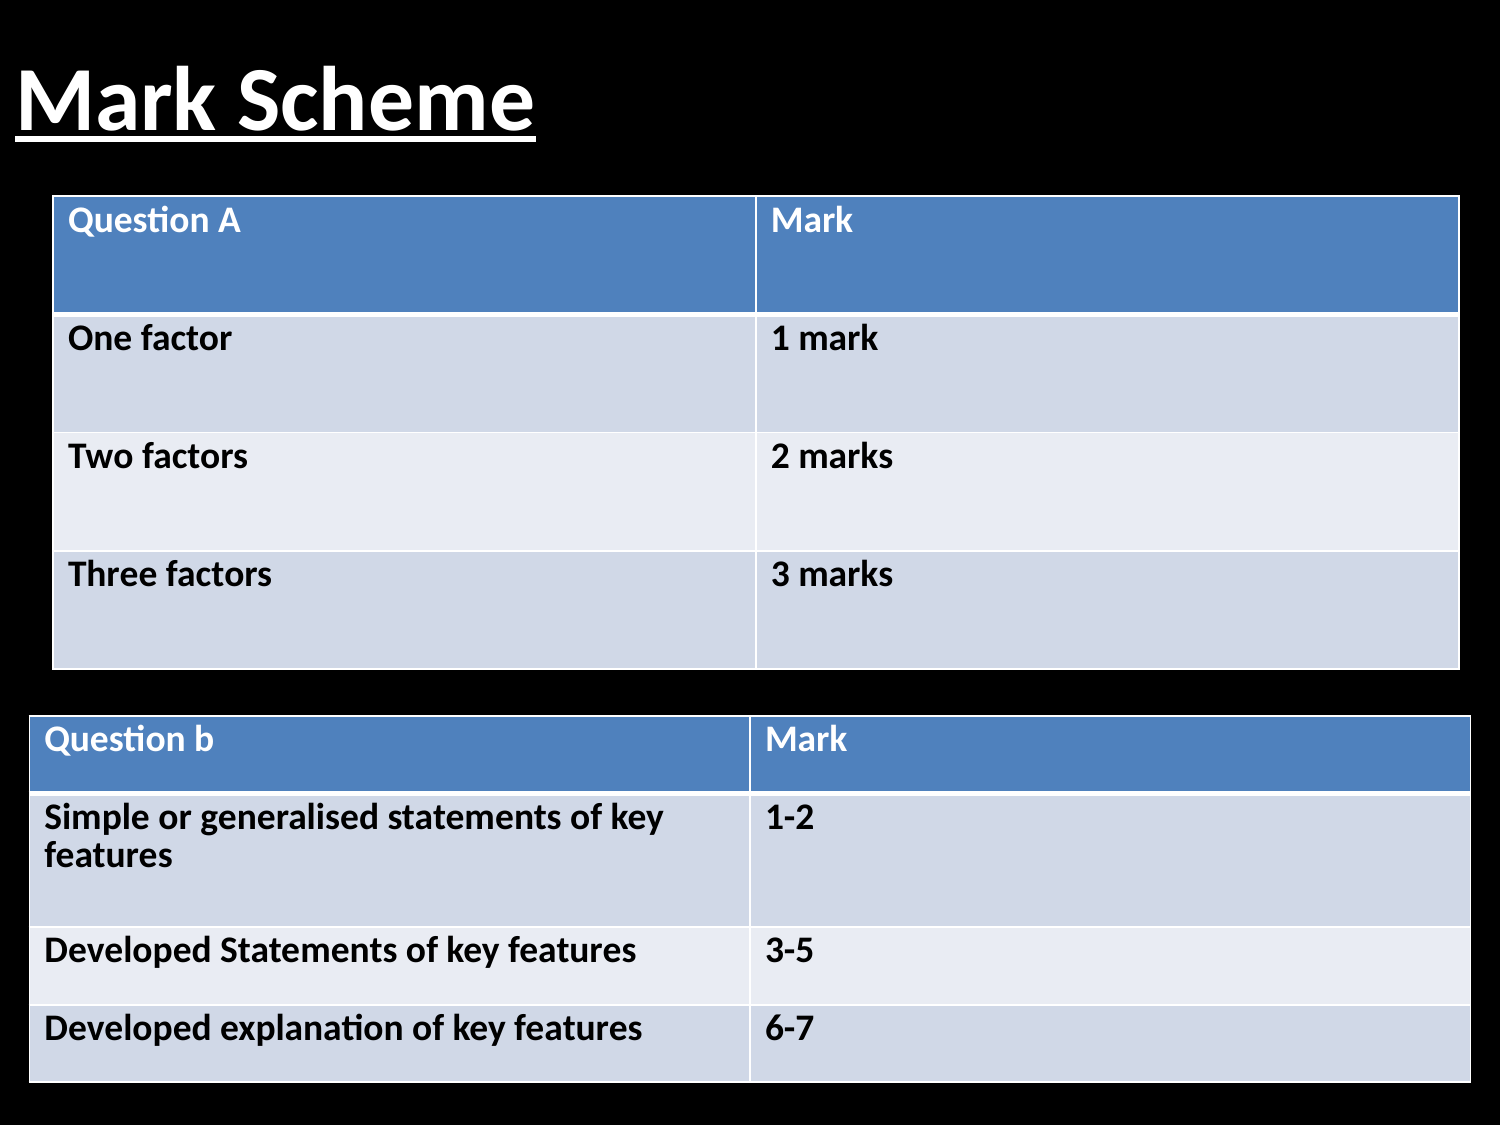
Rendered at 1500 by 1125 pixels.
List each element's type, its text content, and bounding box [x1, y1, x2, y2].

table_cell 3 marks [757, 552, 1458, 668]
table_cell Simple or generalised statements of key features [30, 796, 749, 926]
table_header Mark [751, 717, 1470, 791]
table_cell 3-5 [751, 928, 1470, 1004]
table_cell 1-2 [751, 796, 1470, 926]
table_cell Three factors [54, 552, 755, 668]
table_header Question A [54, 197, 755, 312]
title Mark Scheme [0, 0, 1350, 188]
table_cell One factor [54, 317, 755, 432]
table_cell Developed explanation of key features [30, 1006, 749, 1081]
table_cell 2 marks [757, 433, 1458, 550]
table_header Mark [757, 197, 1458, 312]
table_header Question b [30, 717, 749, 791]
table_cell 1 mark [757, 317, 1458, 432]
table_cell Developed Statements of key features [30, 928, 749, 1004]
table_cell 6-7 [751, 1006, 1470, 1081]
table_cell Two factors [54, 433, 755, 550]
